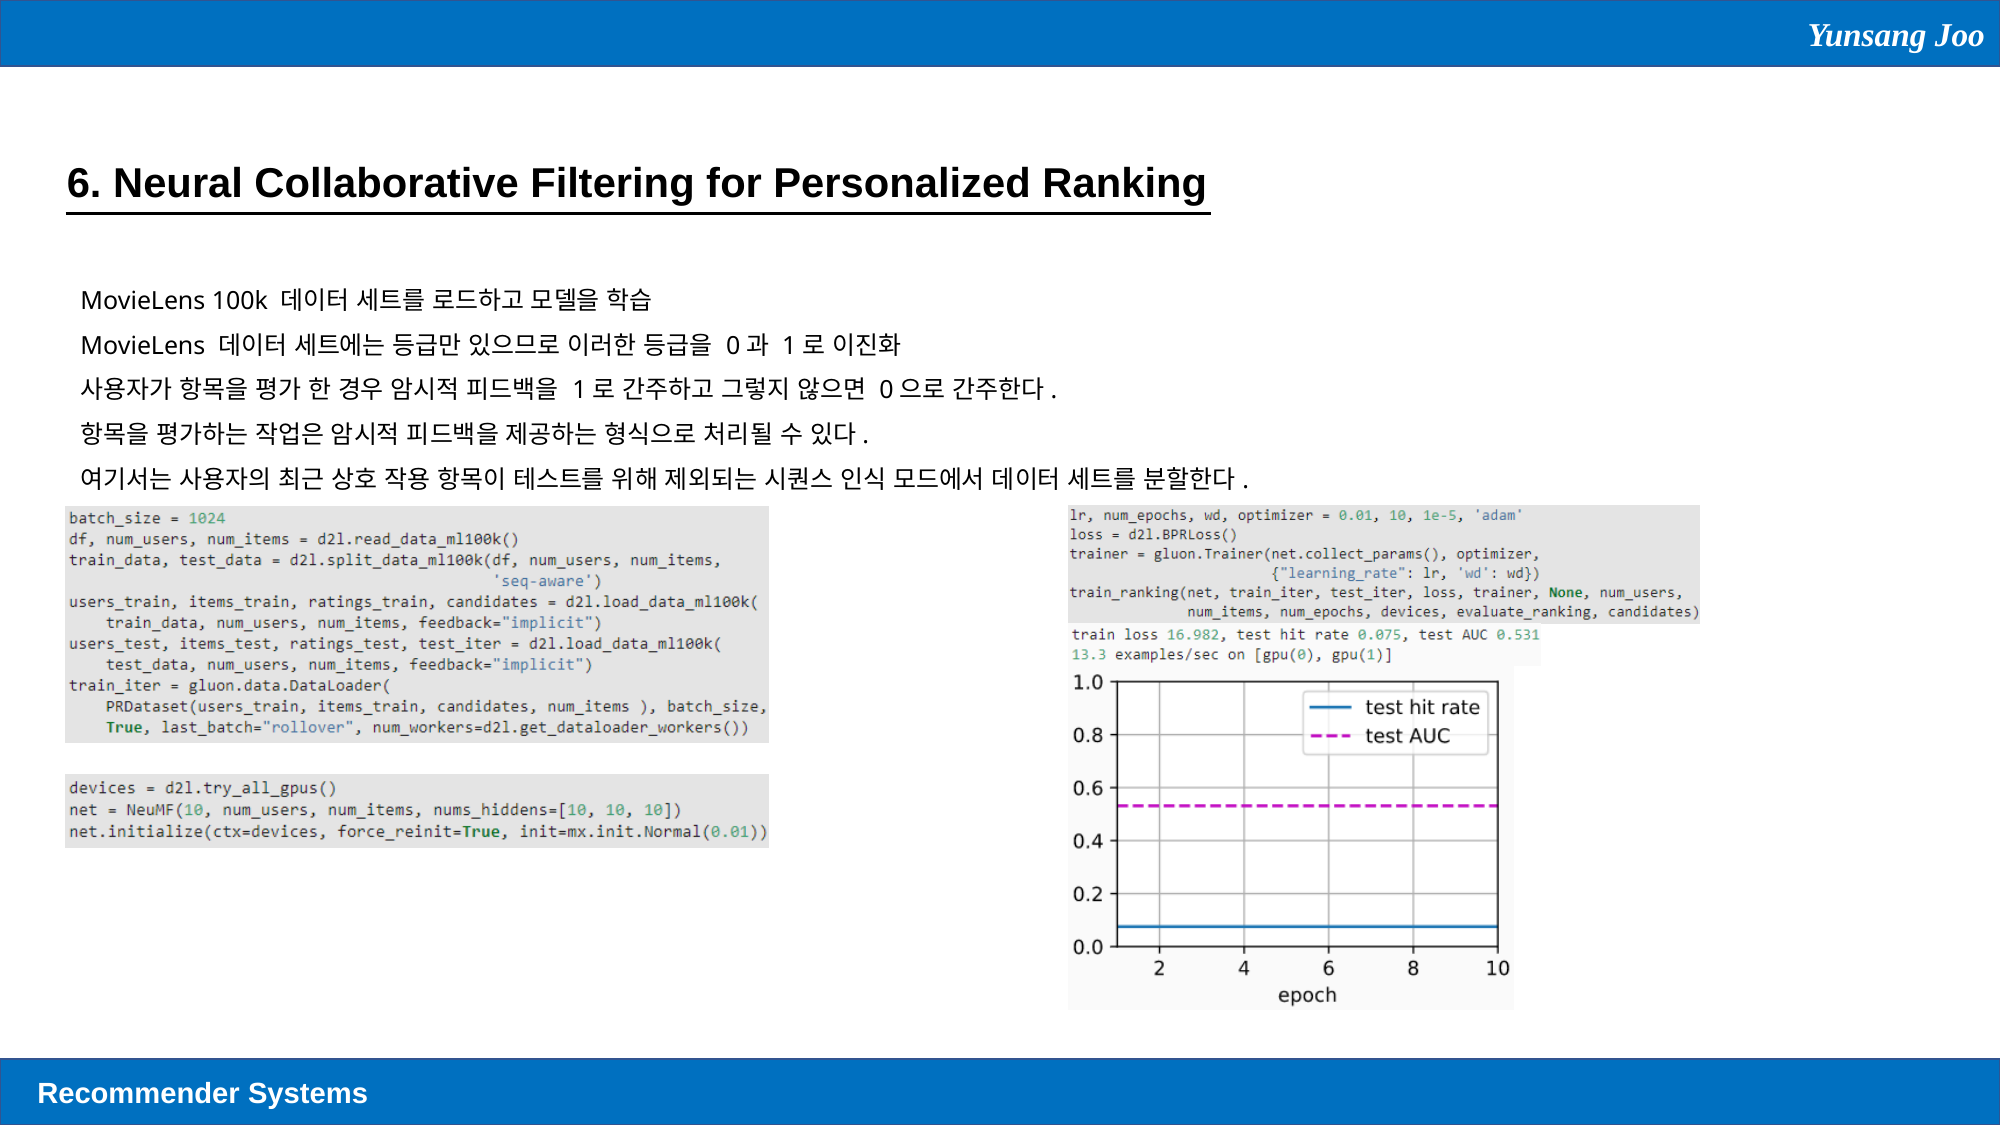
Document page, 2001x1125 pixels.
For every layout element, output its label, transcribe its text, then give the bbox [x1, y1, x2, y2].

text_box Yunsang Joo [0, 0, 2000, 67]
text_box [0, 1058, 2000, 1125]
text_box Recommender Systems [22, 1066, 384, 1117]
text_box 6. Neural Collaborative Filtering for Personalized Ranking [52, 148, 1346, 214]
picture [65, 506, 769, 743]
picture [65, 774, 769, 849]
picture [1068, 505, 1700, 1010]
text_box MovieLens 100k 데이터 세트를 로드하고 모델을 학습 MovieLens 데이터 세트에는 등급만 있으므로 이러한 등급을 0과 1로 이진화 사용자가 항목을 평가 한 경우 암시적 피드백을 1로 간주하고 그렇지 않으면 0으로 간주한다. 항목을 평가하는 작업은 암시적 피드백을 제공하는 형식으로 처리될 수 있다. 여기서는 사용자의 최근 상호 작용 항목이 테스트를 위해 제외되는 시퀀스 인식 모드에서 데이터 세트를 분할한다. [65, 261, 1396, 502]
